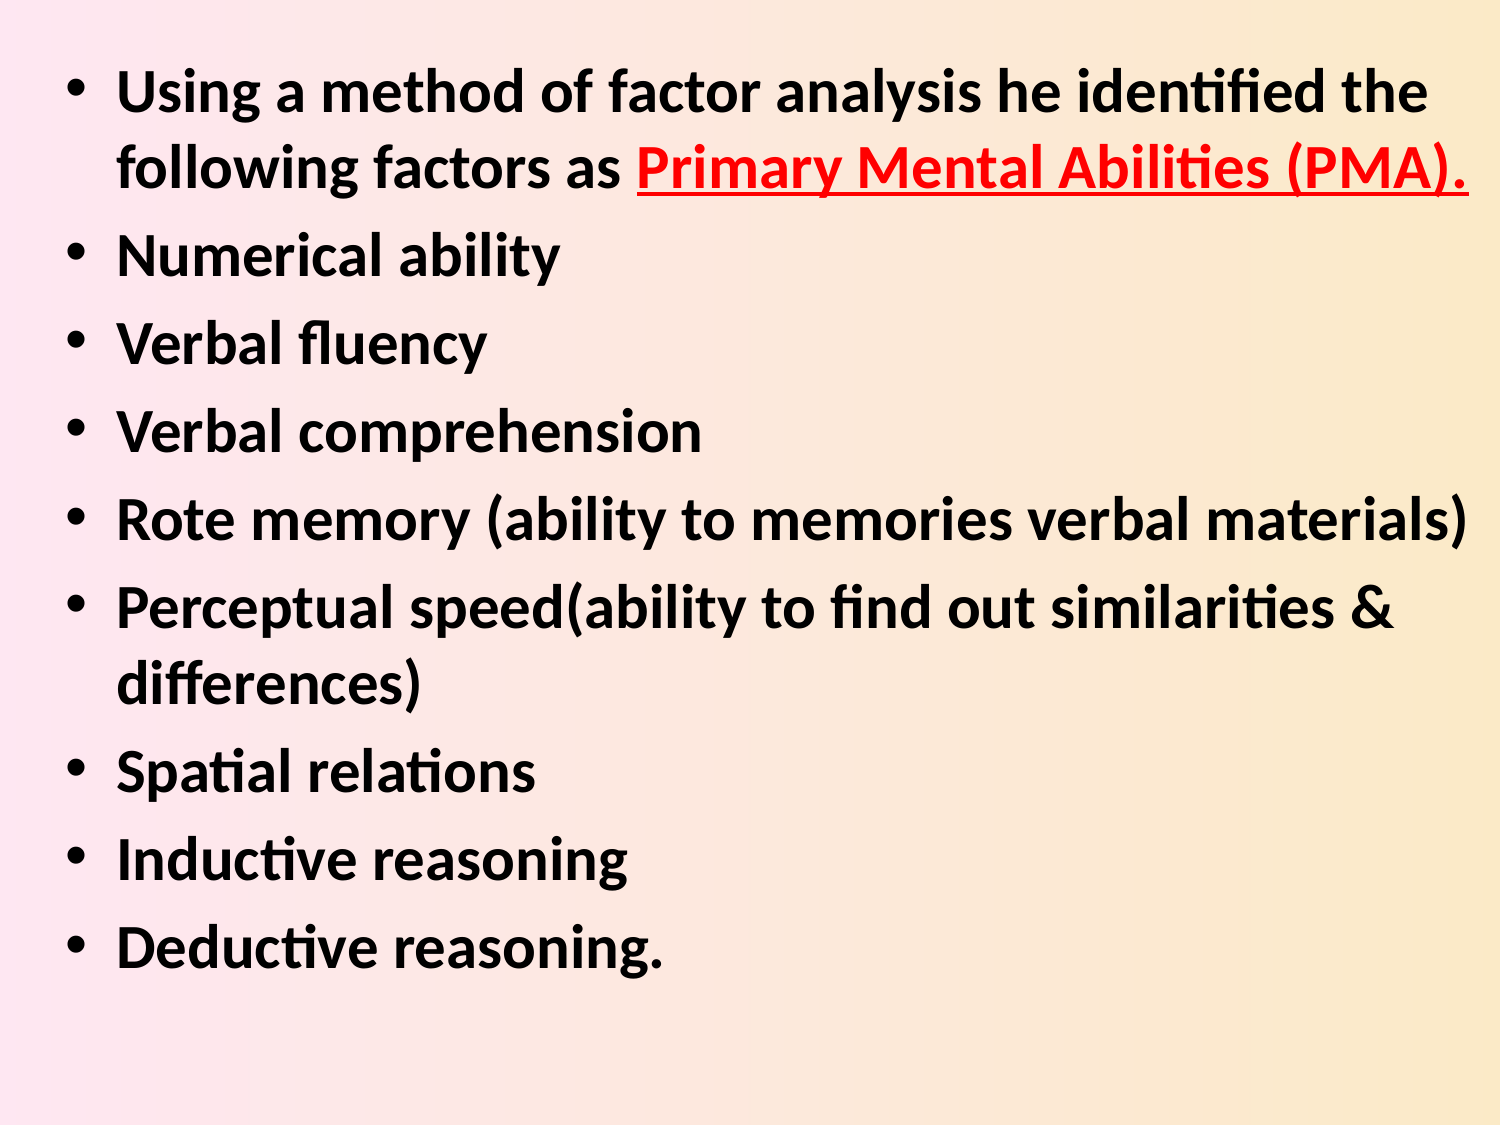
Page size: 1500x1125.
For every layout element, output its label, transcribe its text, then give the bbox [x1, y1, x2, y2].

list Using a method of factor analysis he identified the following factors as Primary Mental Abilities (PMA). Numerical ability Verbal fluency Verbal comprehension Rote memory (ability to memories verbal materials) Perceptual speed(ability to find out similarities & differences) Spatial relations Inductive reasoning Deductive reasoning. [50, 42, 1500, 1125]
